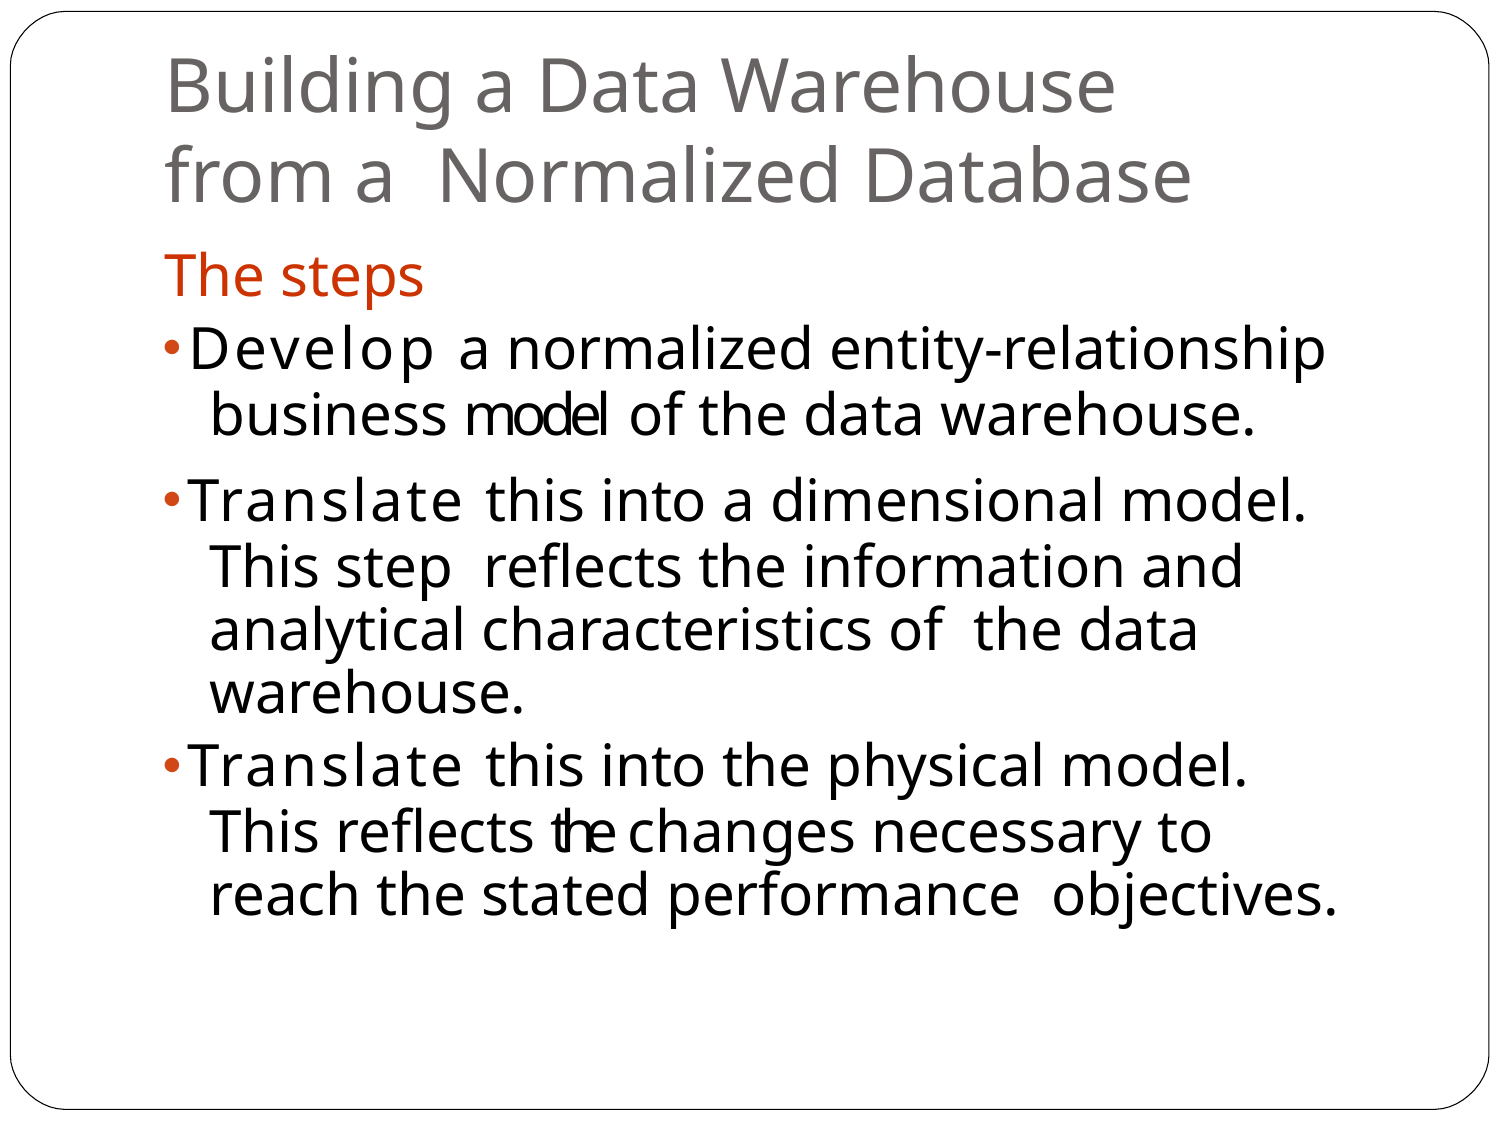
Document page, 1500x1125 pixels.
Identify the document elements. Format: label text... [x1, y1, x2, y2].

text_box The steps Develop a normalized entity-relationship business model of the data warehouse. Translate this into a dimensional model. This step reflects the information and analytical characteristics of the data warehouse. Translate this into the physical model. This reflects the changes necessary to reach the stated performance objectives. [160, 231, 1409, 928]
title Building a Data Warehouse from a Normalized Database [162, 35, 1252, 226]
